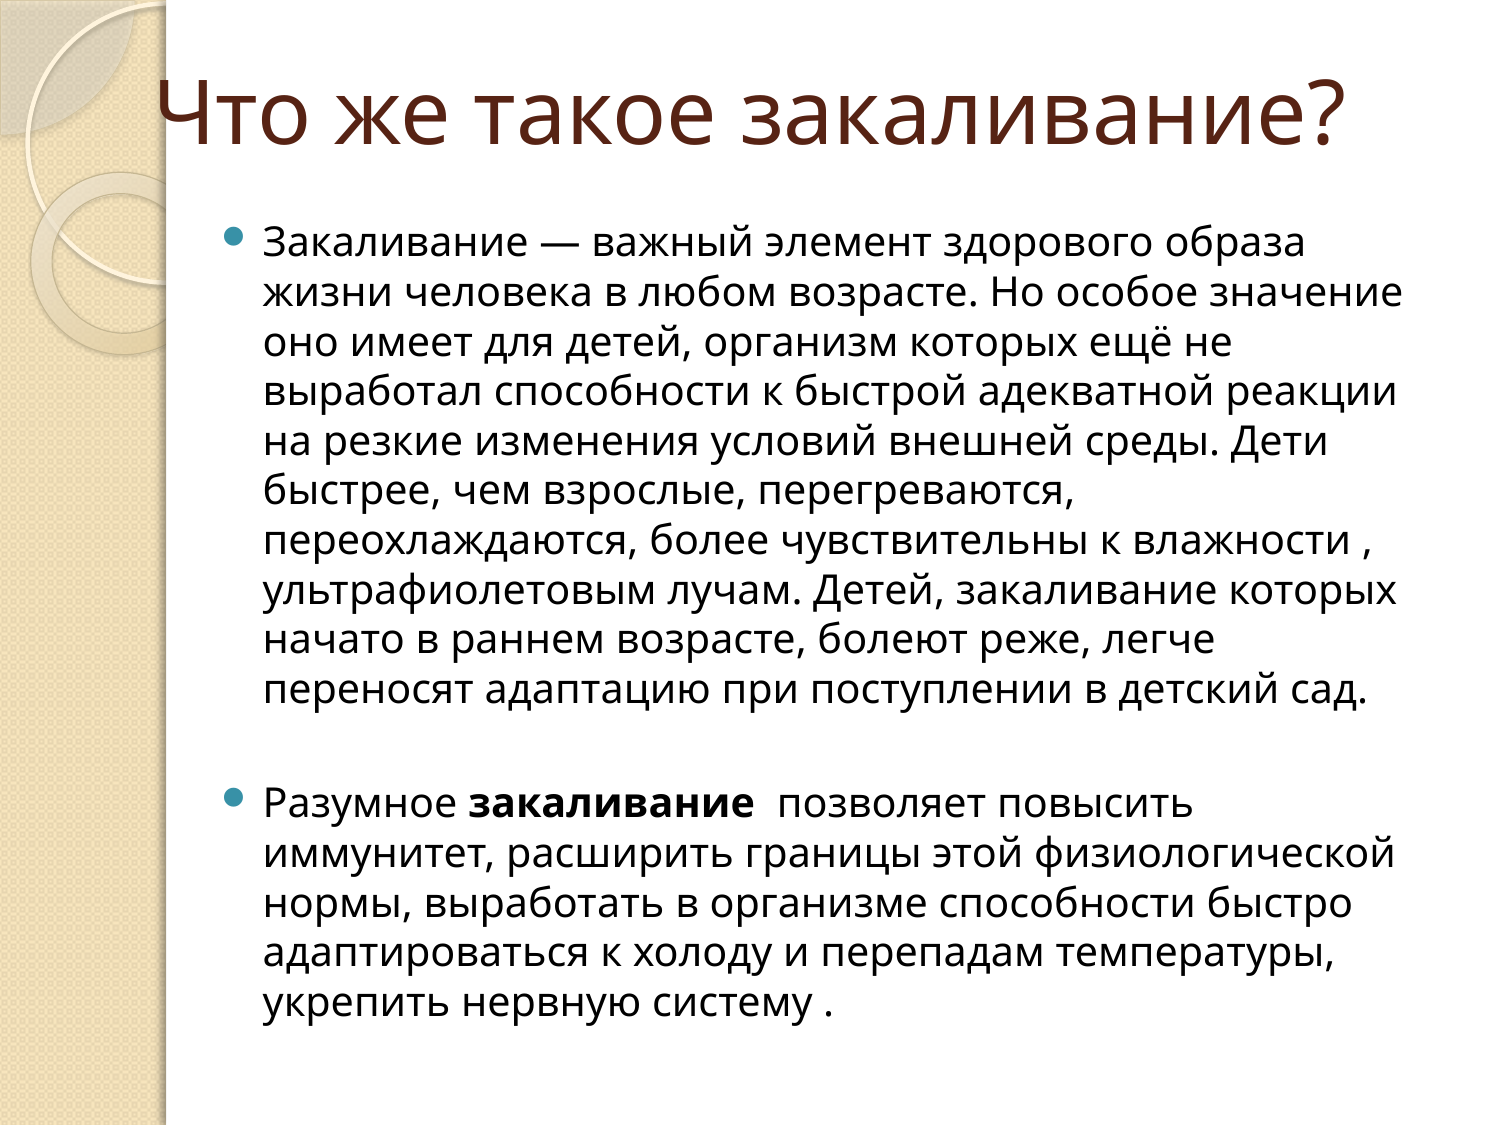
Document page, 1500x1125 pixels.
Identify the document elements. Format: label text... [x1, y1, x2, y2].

list Закаливание — важный элемент здорового образа жизни человека в любом возрасте. Но особое значение оно имеет для детей, организм которых ещё не выработал способности к быстрой адекватной реакции на резкие изменения условий внешней среды. Дети быстрее, чем взрослые, перегреваются, переохлаждаются, более чувствительны к влажности , ультрафиолетовым лучам. Детей, закаливание которых начато в раннем возрасте, болеют реже, легче переносят адаптацию при поступлении в детский сад. Разумное закаливание позволяет повысить иммунитет, расширить границы этой физиологической нормы, выработать в организме способности быстро адаптироваться к холоду и перепадам температуры, укрепить нервную систему . [194, 208, 1425, 1059]
title Что же такое закаливание? [75, 45, 1425, 173]
